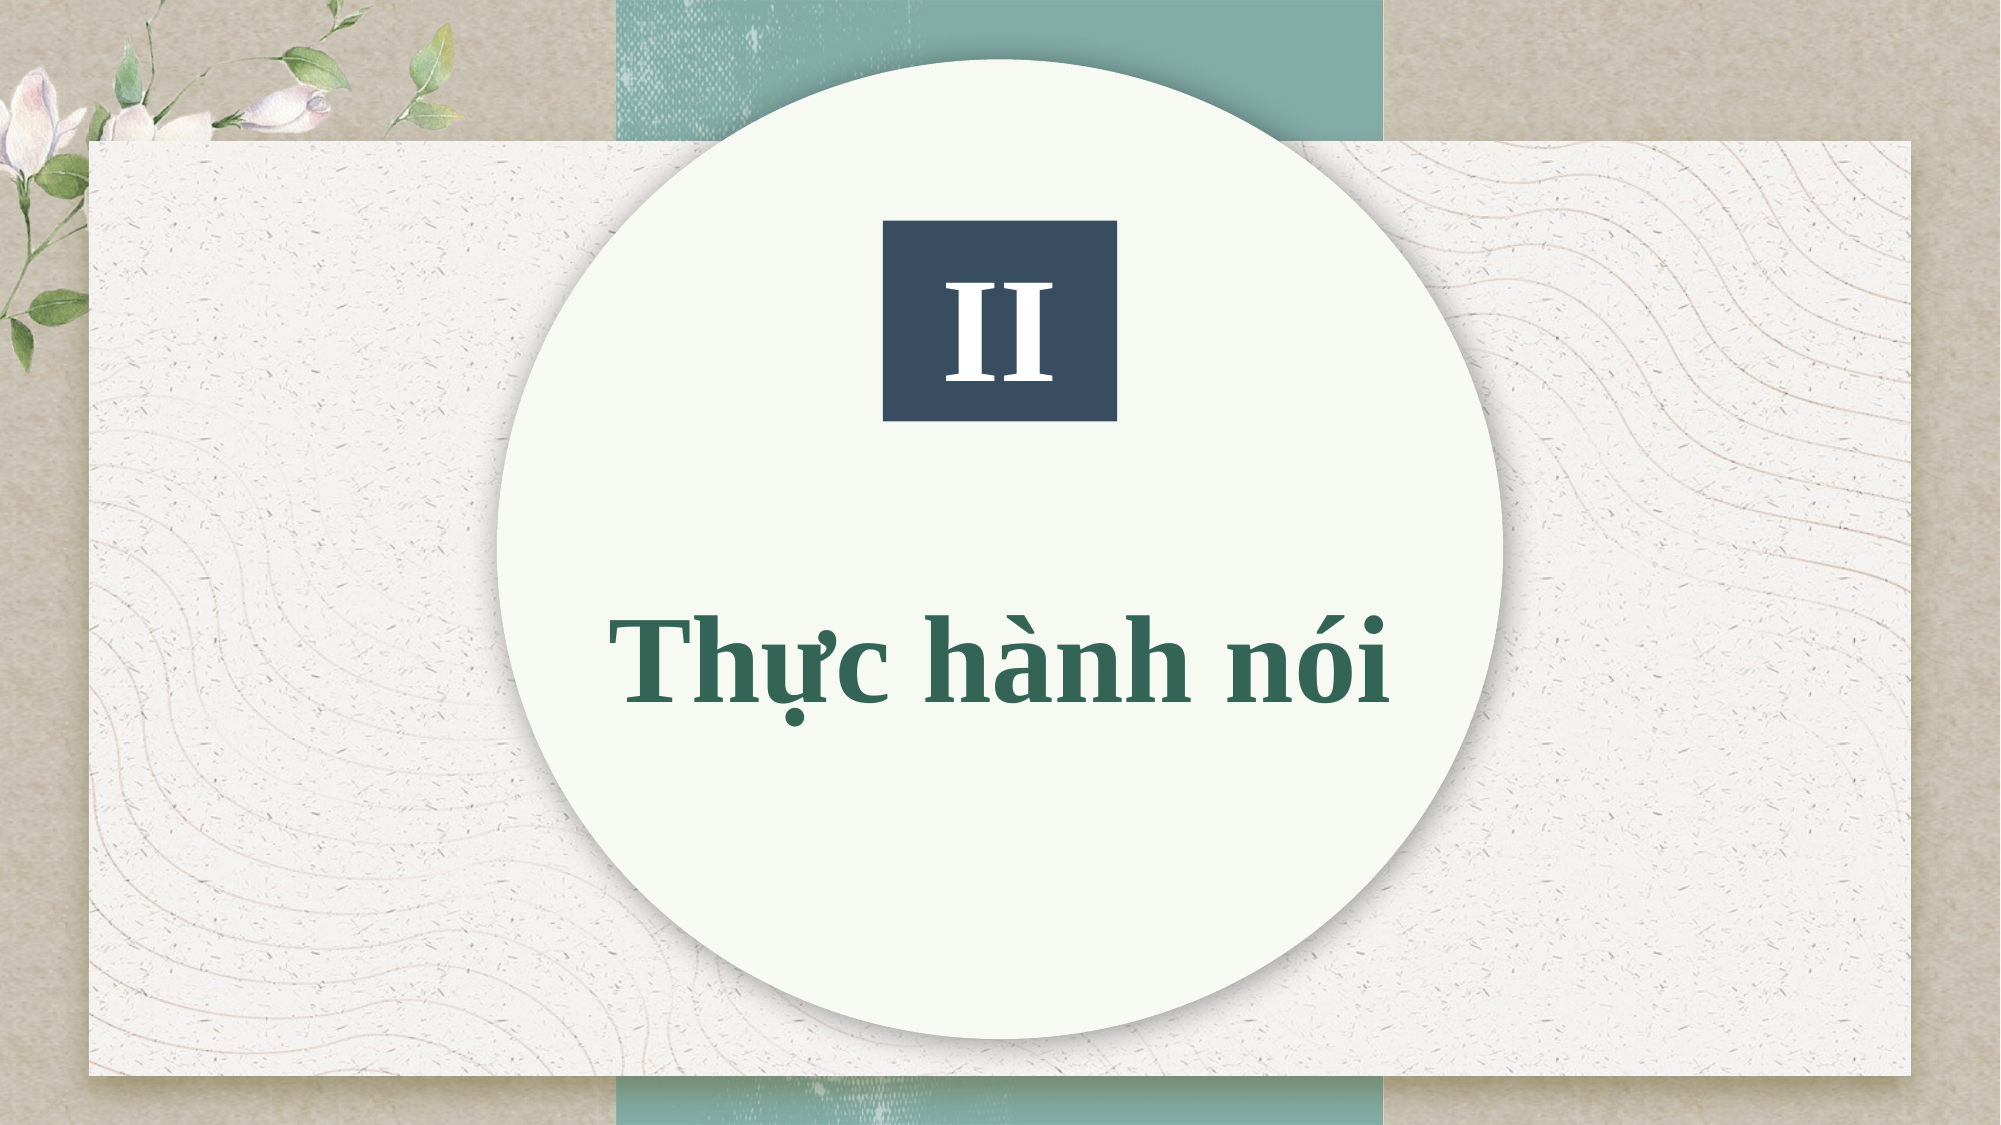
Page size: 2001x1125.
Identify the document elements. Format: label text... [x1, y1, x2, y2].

text_box II [881, 218, 1119, 424]
picture [0, 0, 2001, 1125]
text_box [494, 57, 1506, 1042]
text_box Thực hành nói [579, 495, 1421, 736]
